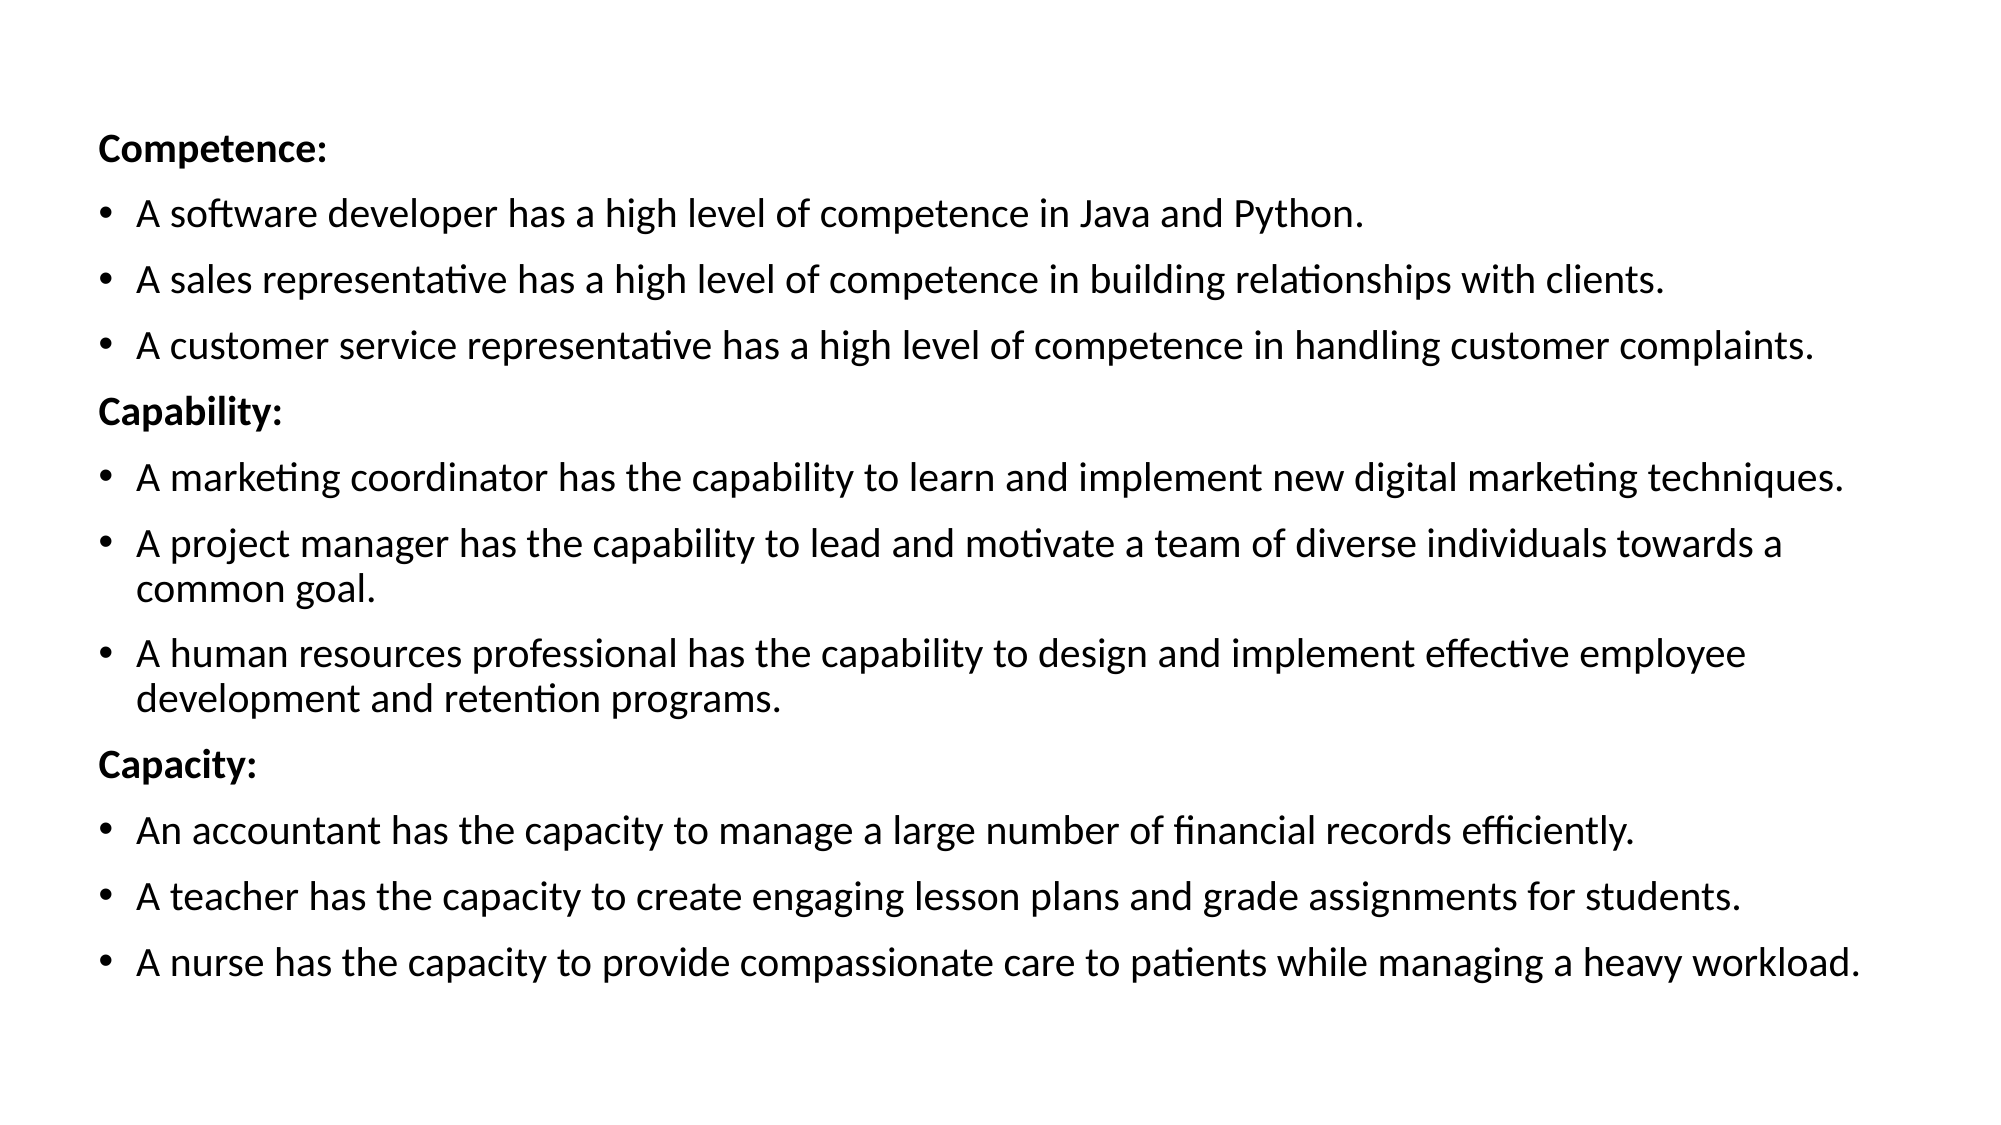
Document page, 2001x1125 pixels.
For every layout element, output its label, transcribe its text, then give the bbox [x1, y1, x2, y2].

list Competence: A software developer has a high level of competence in Java and Python. A sales representative has a high level of competence in building relationships with clients. A customer service representative has a high level of competence in handling customer complaints. Capability: A marketing coordinator has the capability to learn and implement new digital marketing techniques. A project manager has the capability to lead and motivate a team of diverse individuals towards a common goal. A human resources professional has the capability to design and implement effective employee development and retention programs. Capacity: An accountant has the capacity to manage a large number of financial records efficiently. A teacher has the capacity to create engaging lesson plans and grade assignments for students. A nurse has the capacity to provide compassionate care to patients while managing a heavy workload. [83, 118, 1921, 1036]
